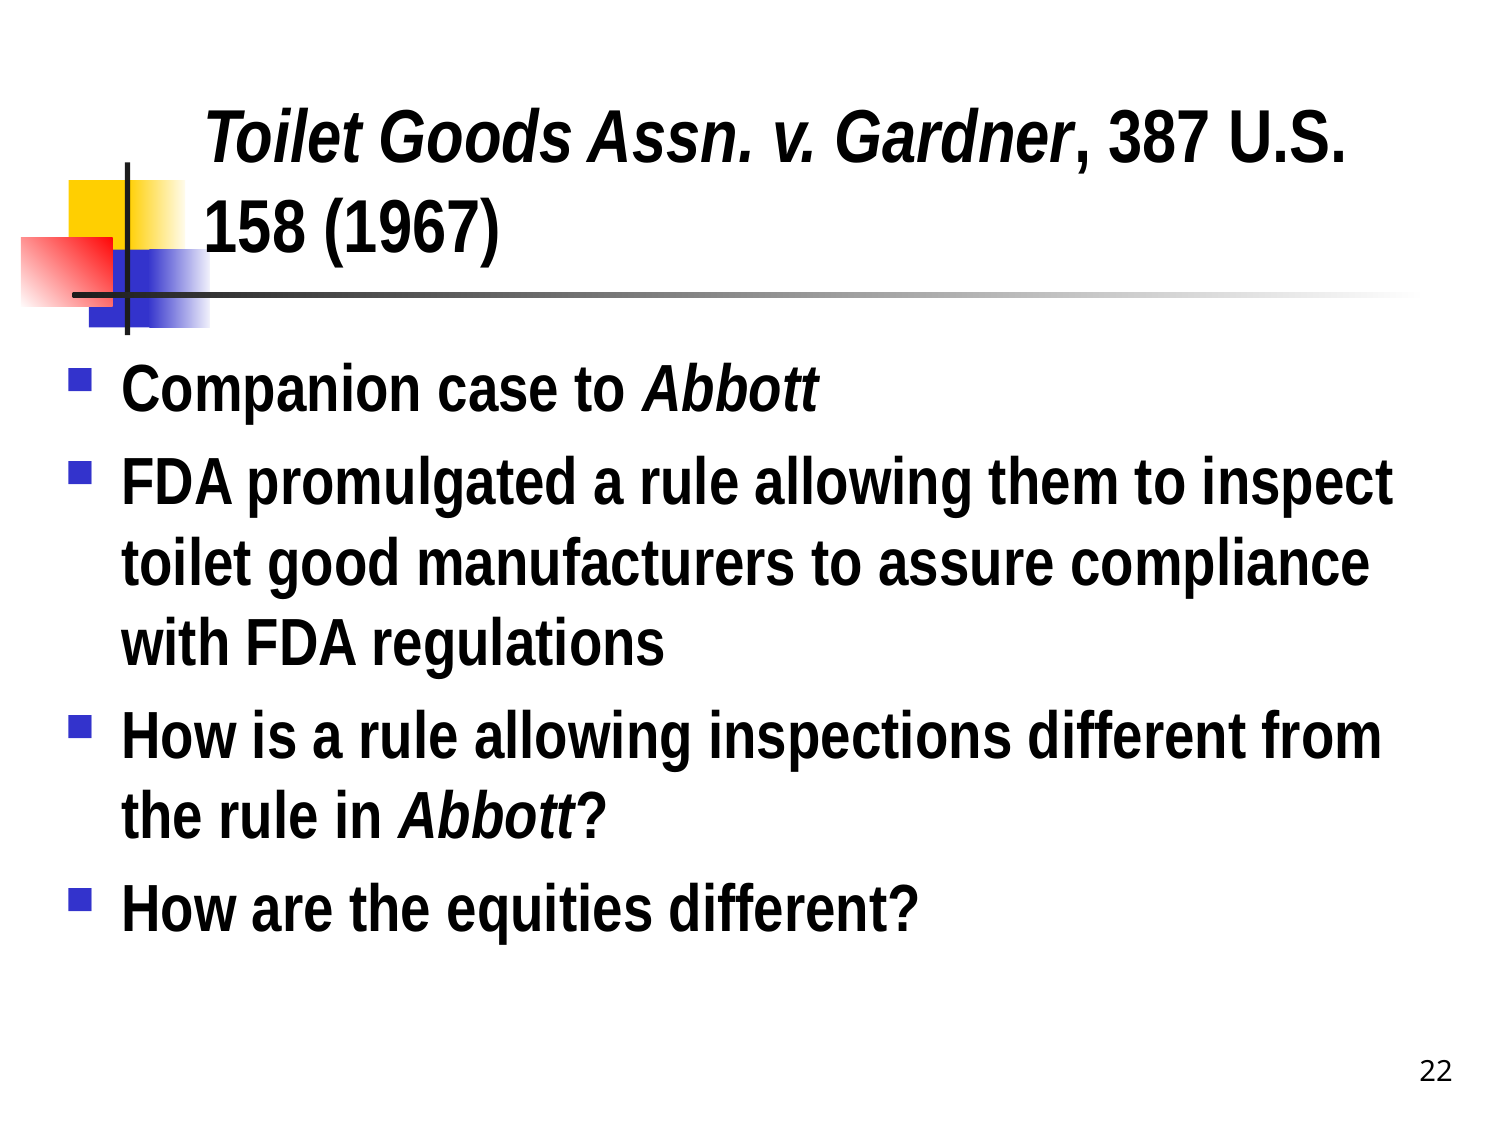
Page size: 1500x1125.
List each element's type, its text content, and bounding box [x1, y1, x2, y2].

slide_number 22 [1155, 1024, 1468, 1100]
title Toilet Goods Assn. v. Gardner, 387 U.S. 158 (1967) [188, 35, 1468, 275]
list Companion case to Abbott FDA promulgated a rule allowing them to inspect toilet good manufacturers to assure compliance with FDA regulations How is a rule allowing inspections different from the rule in Abbott? How are the equities different? [50, 337, 1450, 1075]
